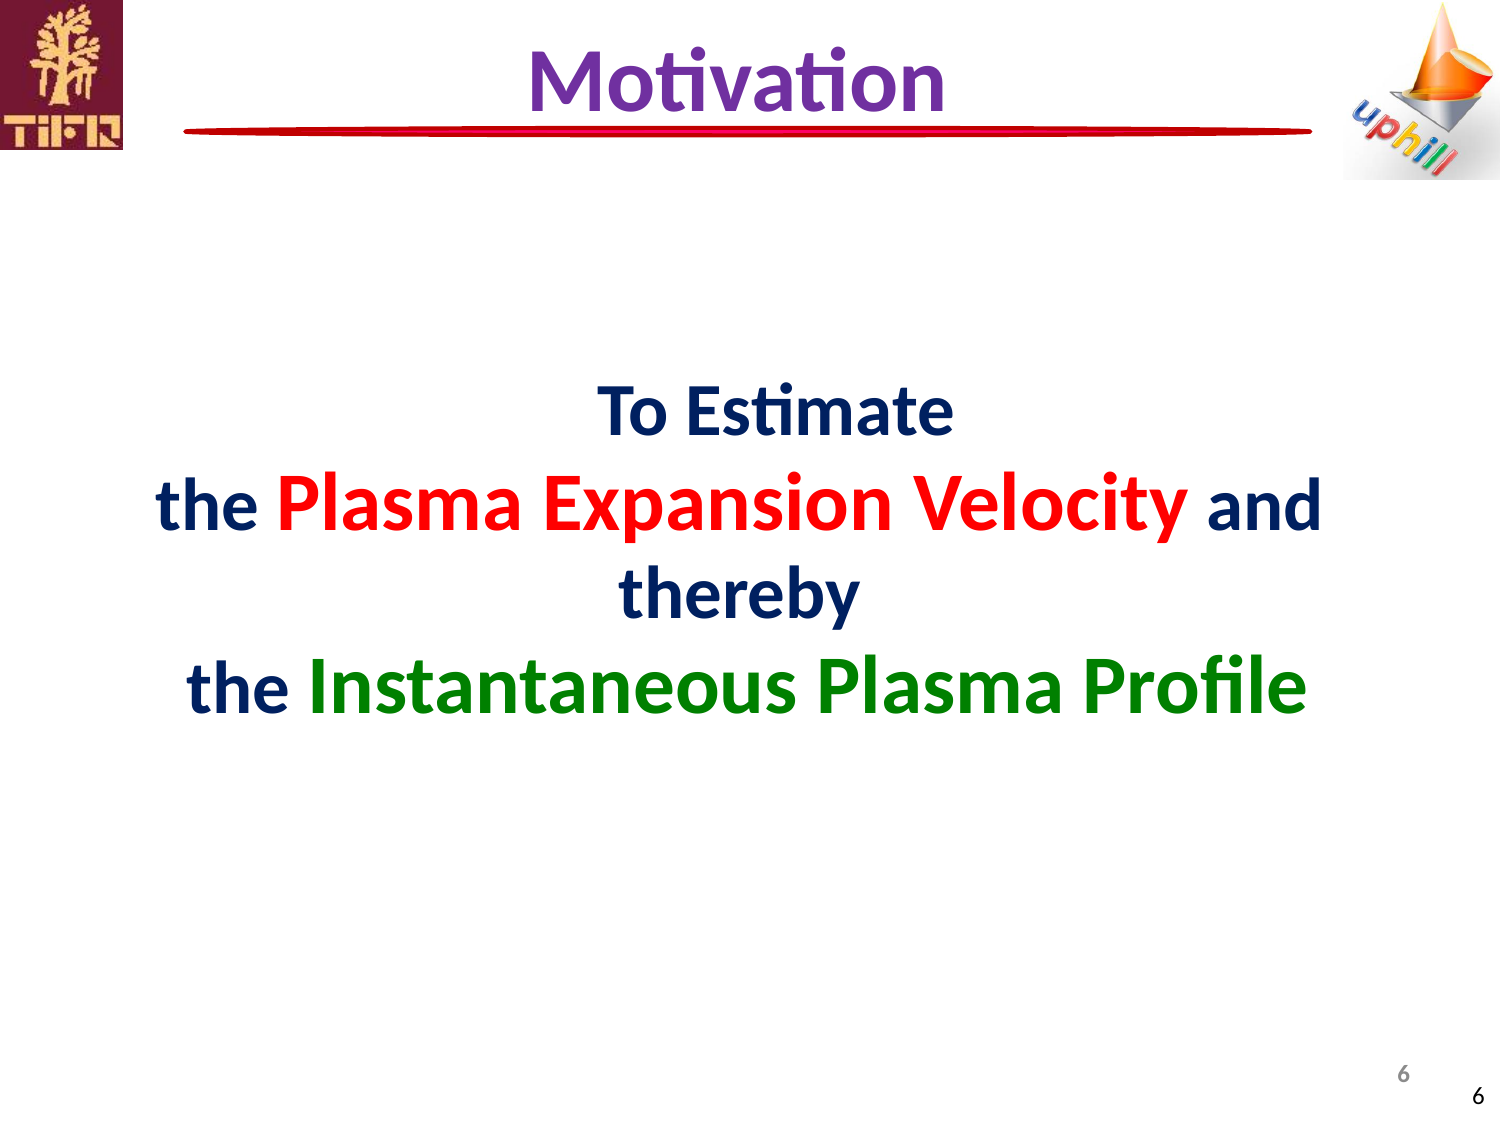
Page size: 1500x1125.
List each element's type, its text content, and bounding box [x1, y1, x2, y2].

picture [1343, 1, 1500, 180]
text_box [183, 125, 1313, 138]
text_box To Estimate the Plasma Expansion Velocity and thereby the Instantaneous Plasma Profile [29, 370, 1467, 800]
title Motivation [125, 0, 1343, 150]
slide_number 6 [1074, 1042, 1425, 1103]
text_box 6 [1394, 1065, 1500, 1125]
picture [0, 0, 123, 151]
